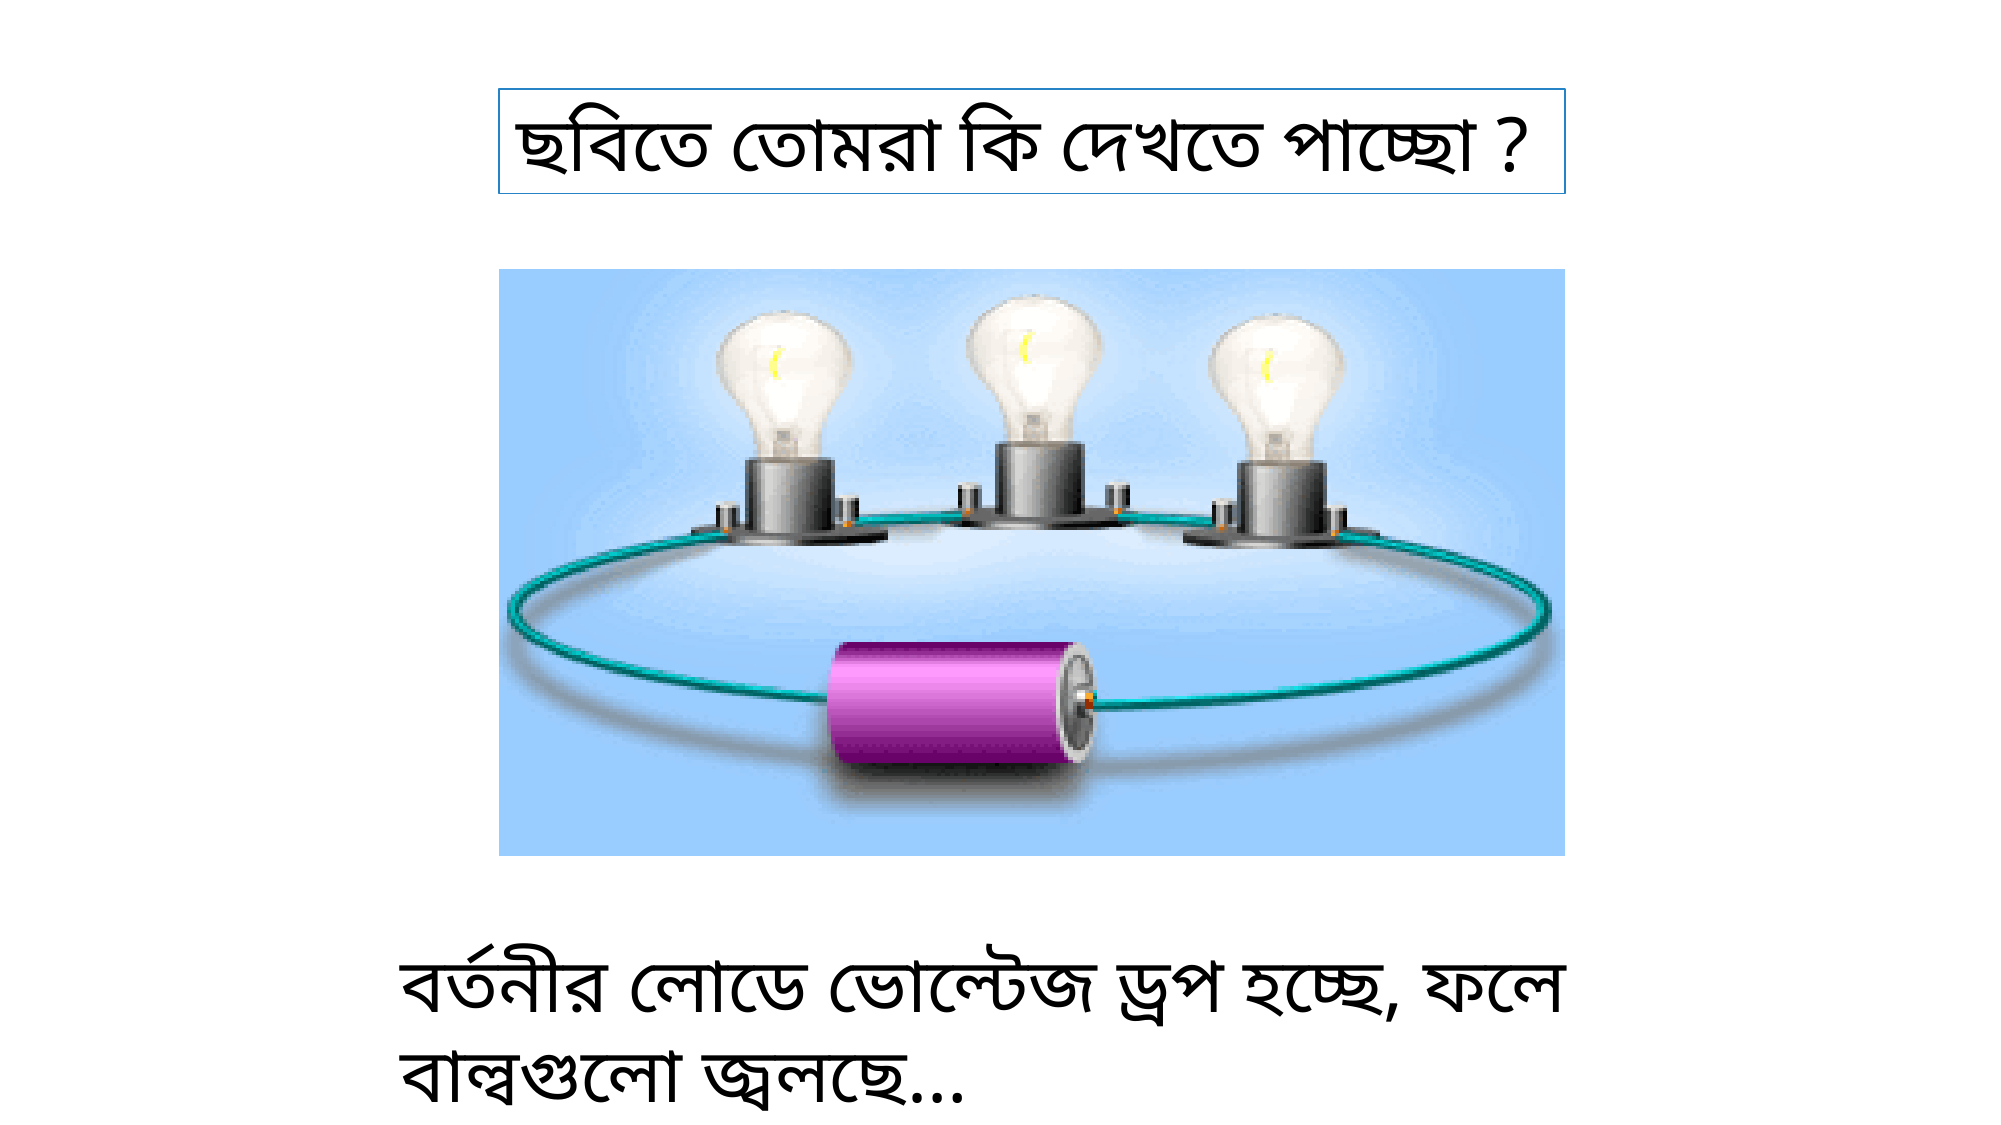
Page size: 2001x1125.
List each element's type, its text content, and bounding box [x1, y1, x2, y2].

text_box বর্তনীর লোডে ভোল্টেজ ড্রপ হচ্ছে, ফলে বাল্বগুলো জ্বলছে… [385, 930, 1778, 1125]
picture [498, 269, 1566, 856]
text_box ছবিতে তোমরা কি দেখতে পাচ্ছো ? [498, 88, 1566, 194]
